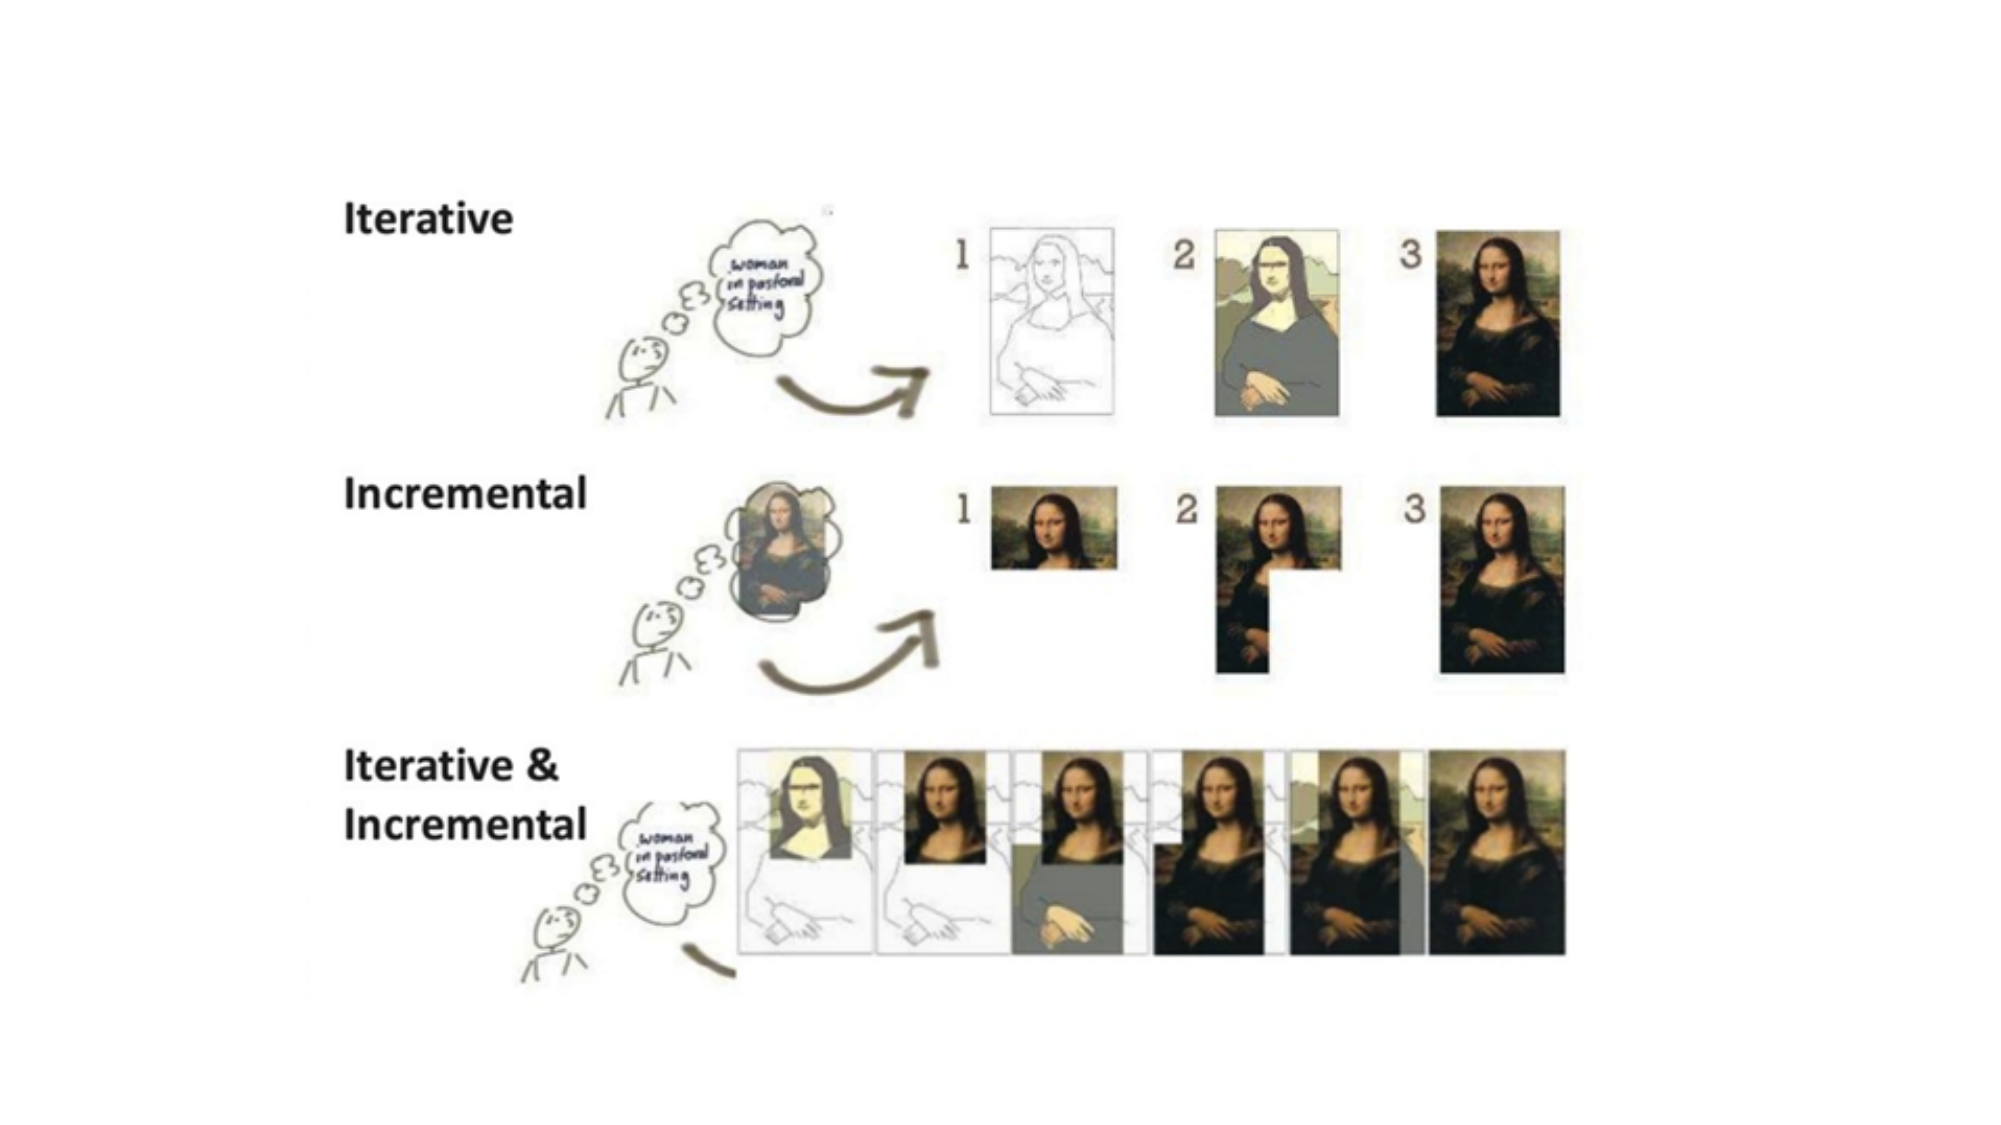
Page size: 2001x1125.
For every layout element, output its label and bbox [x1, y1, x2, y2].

picture [305, 186, 1600, 1007]
